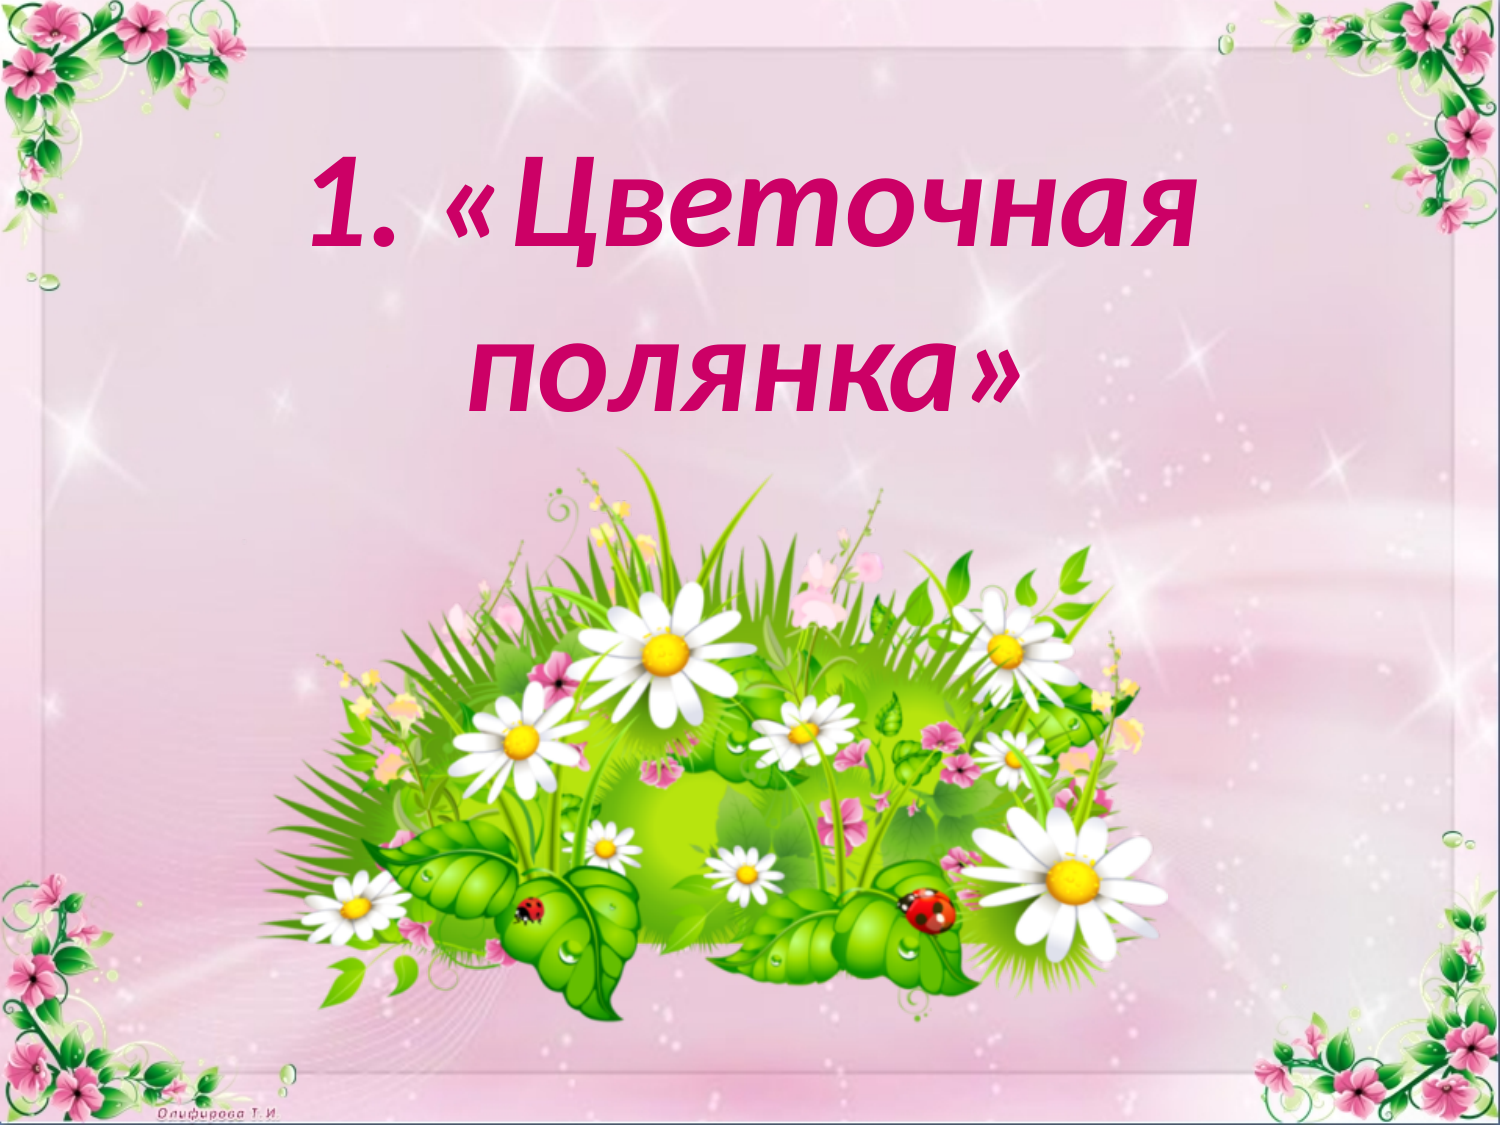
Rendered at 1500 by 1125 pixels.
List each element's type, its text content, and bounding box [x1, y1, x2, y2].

picture [0, 0, 1500, 1125]
text_box 1. «Цветочная полянка» [141, 101, 1359, 433]
